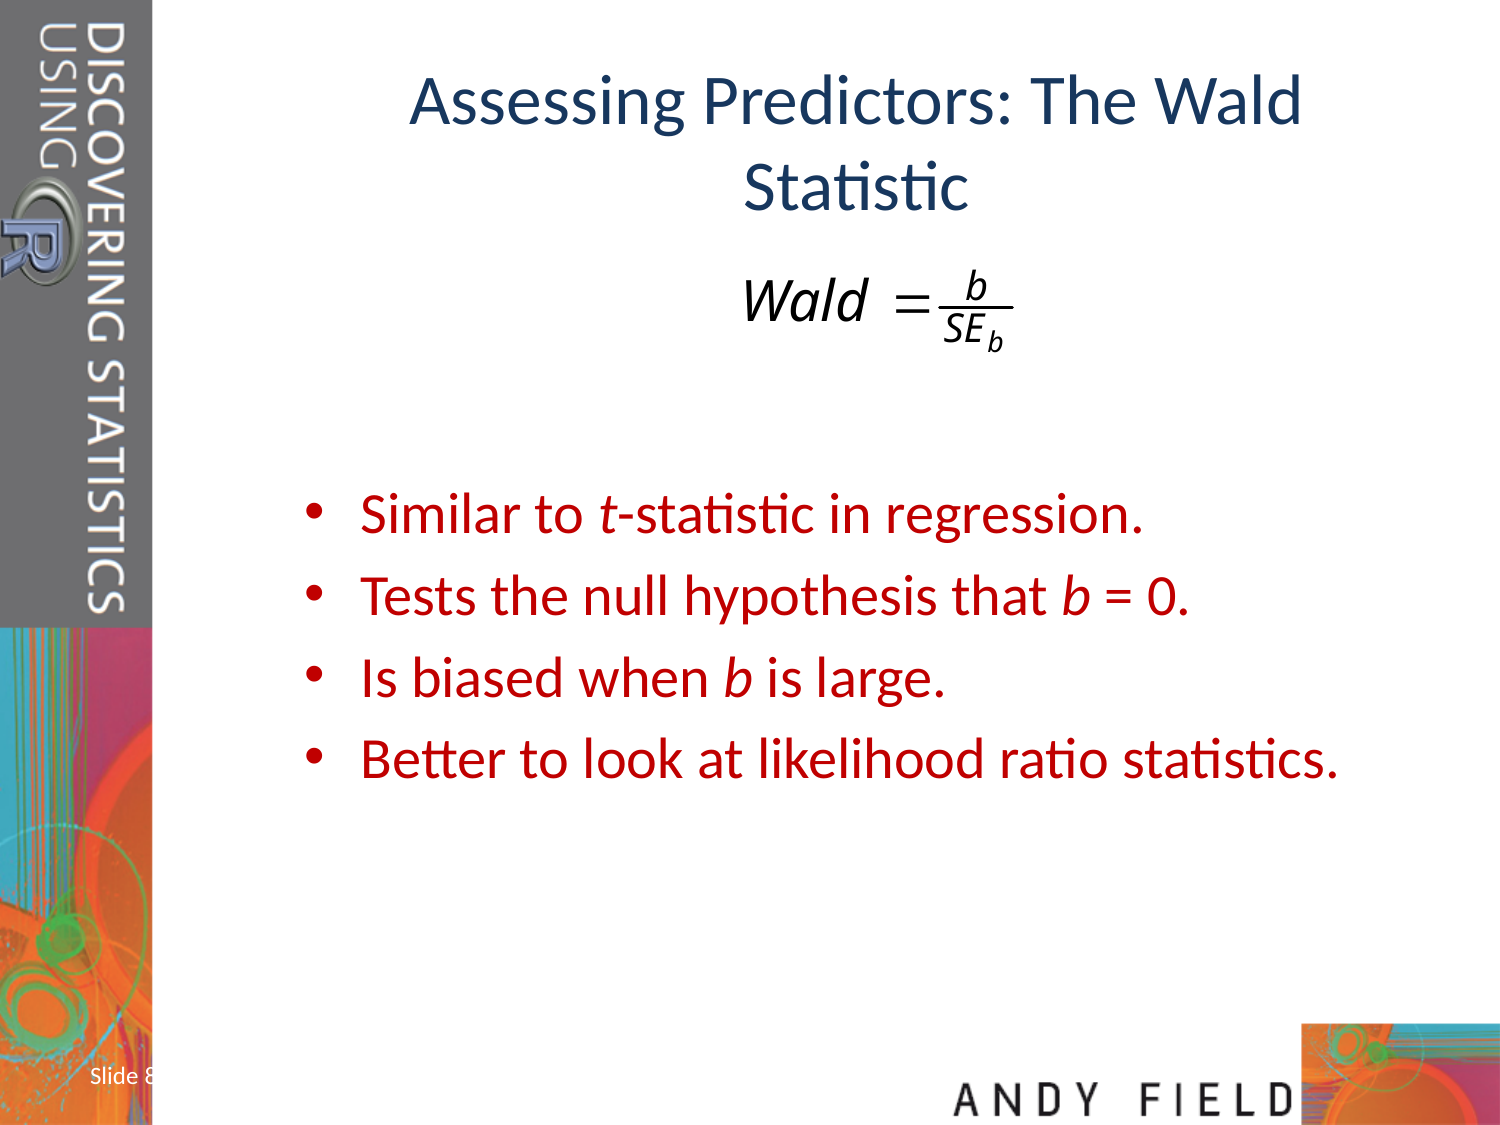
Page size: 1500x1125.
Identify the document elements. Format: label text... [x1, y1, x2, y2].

slide_number Slide 8 [75, 1046, 425, 1103]
picture [0, 0, 1500, 1125]
title Assessing Predictors: The Wald Statistic [289, 45, 1425, 233]
list Similar to t-statistic in regression. Tests the null hypothesis that b = 0. Is biased when b is large. Better to look at likelihood ratio statistics. [289, 467, 1424, 1005]
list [734, 258, 1026, 368]
